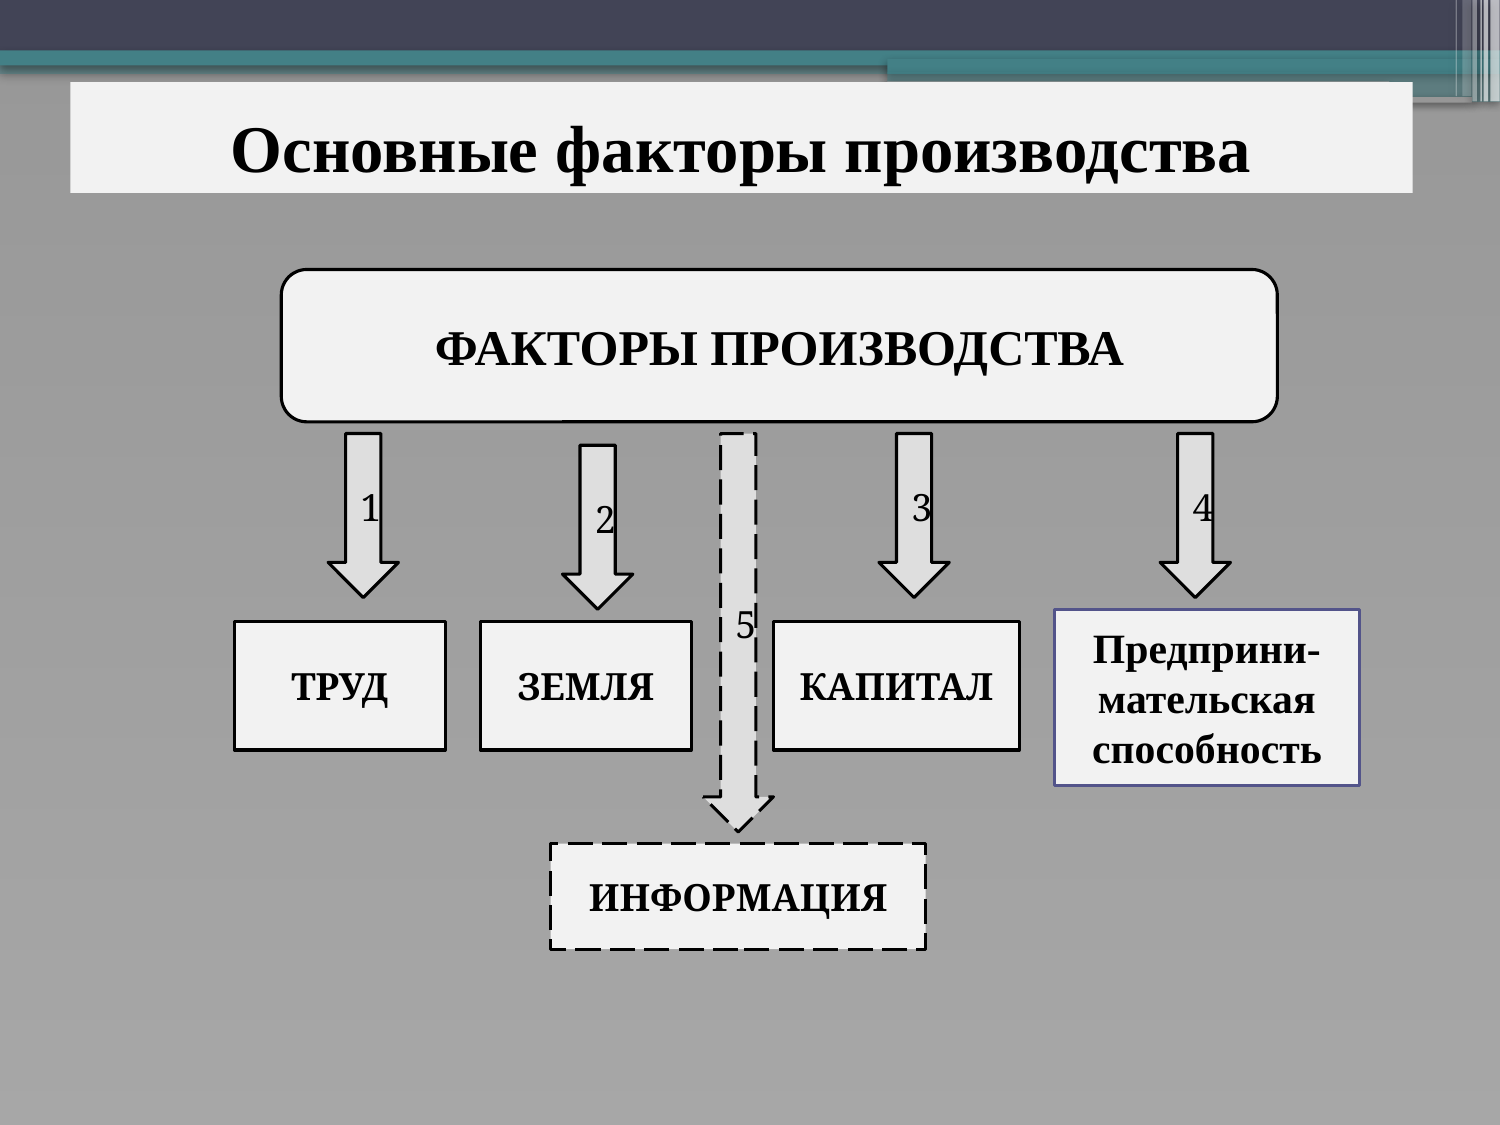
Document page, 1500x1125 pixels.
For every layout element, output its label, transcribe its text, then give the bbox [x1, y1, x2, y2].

text_box ТРУД [233, 620, 447, 752]
text_box ФАКТОРЫ ПРОИЗВОДСТВА [279, 267, 1279, 424]
title Основные факторы производства [70, 81, 1413, 194]
text_box 1 [326, 431, 400, 599]
text_box Предприни-мательская способность [1053, 608, 1361, 787]
text_box 5 [702, 432, 775, 834]
text_box 4 [1158, 431, 1232, 599]
text_box 2 [561, 443, 635, 611]
text_box ИНФОРМАЦИЯ [549, 842, 927, 951]
text_box КАПИТАЛ [772, 620, 1021, 752]
text_box ЗЕМЛЯ [479, 620, 693, 752]
text_box 3 [877, 431, 951, 599]
